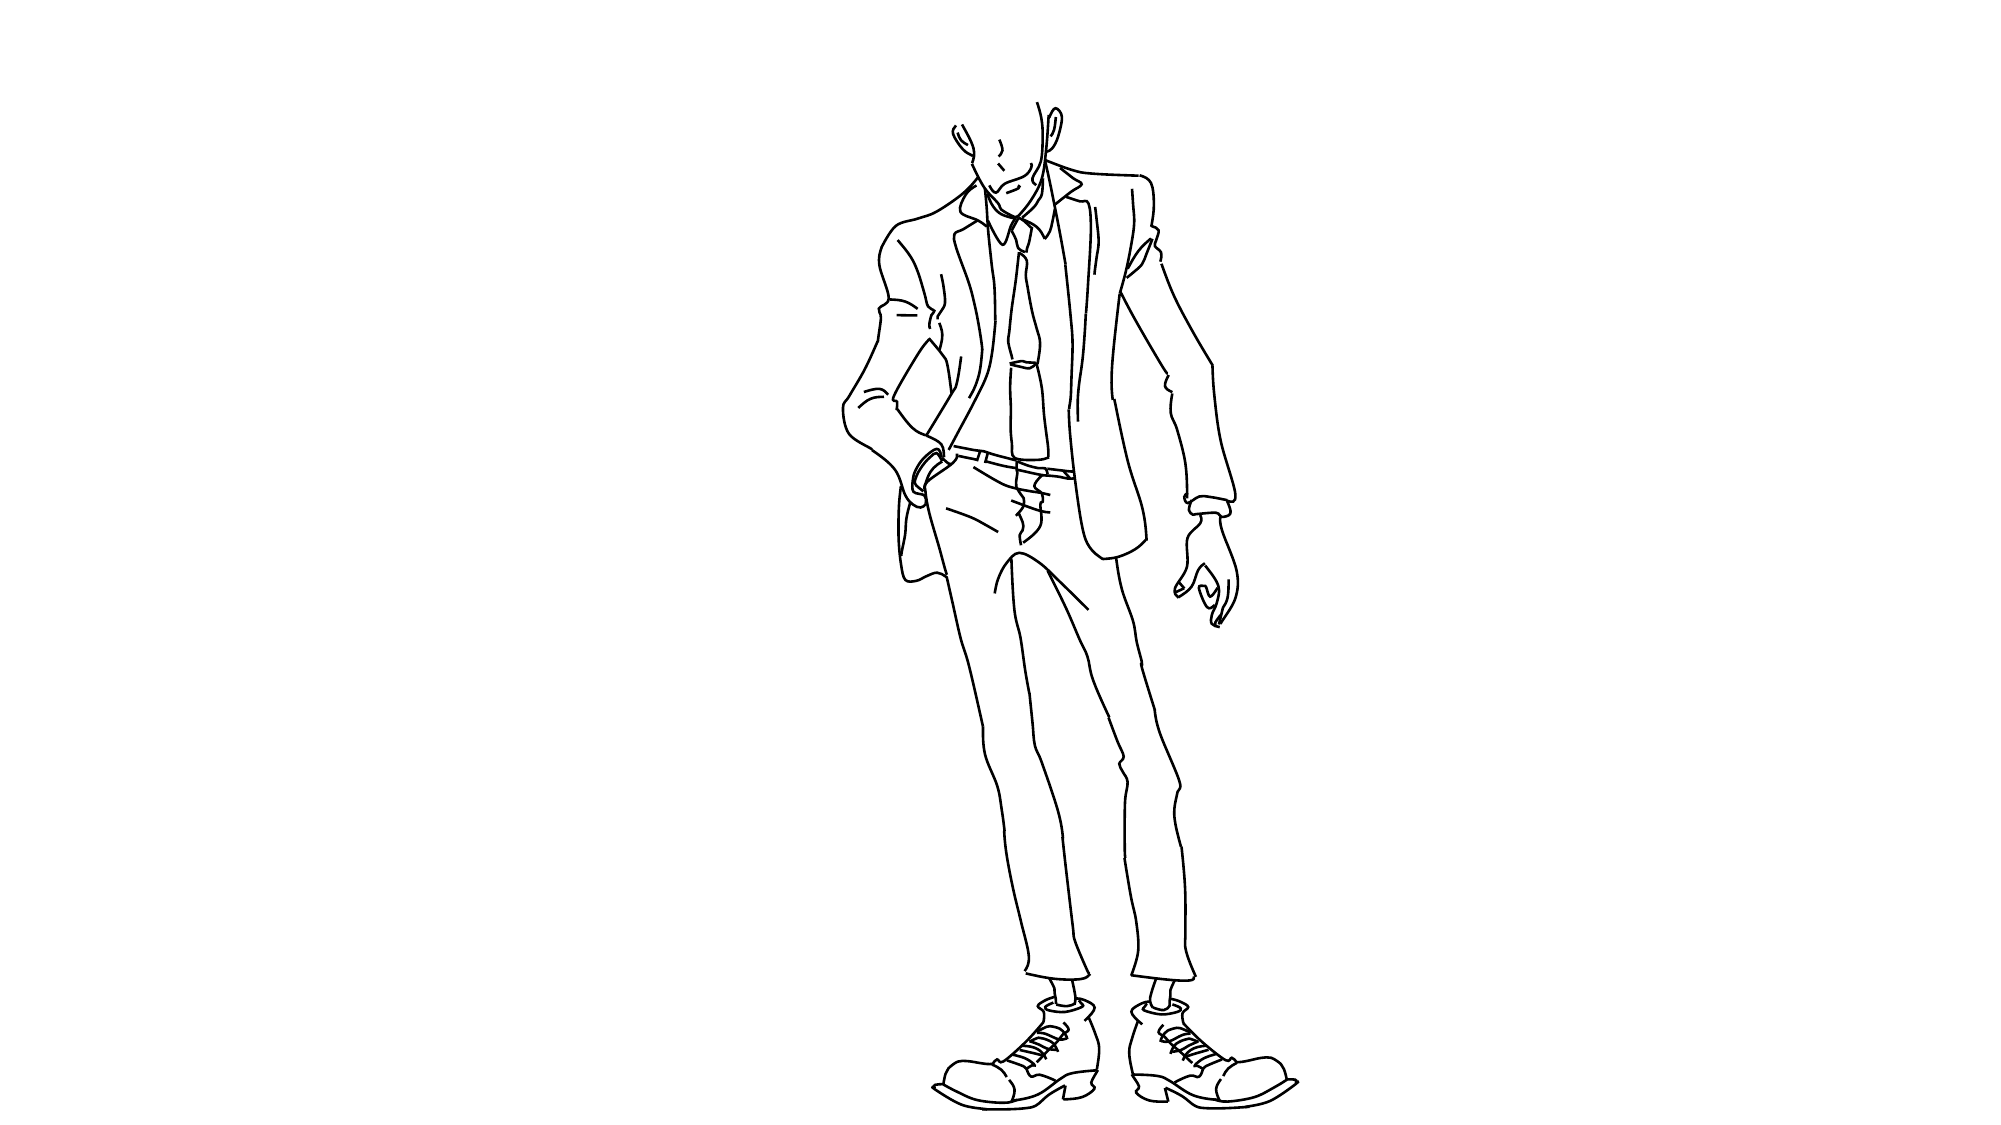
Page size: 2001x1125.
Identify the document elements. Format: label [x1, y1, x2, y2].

picture [842, 24, 1316, 1112]
